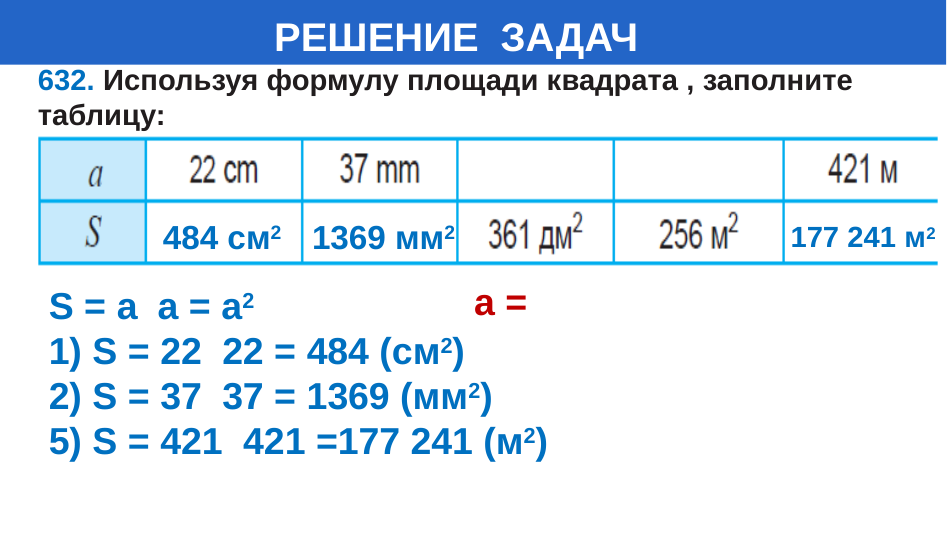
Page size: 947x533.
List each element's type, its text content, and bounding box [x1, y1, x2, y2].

text_box [0, 0, 947, 65]
title РЕШЕНИЕ ЗАДАЧ [23, 3, 890, 53]
text_box 177 241 м2 [941, 211, 947, 261]
text_box [241, 277, 323, 330]
picture [37, 131, 939, 269]
text_box 632. Используя формулу площади квадрата , заполните таблицу: [23, 53, 936, 139]
